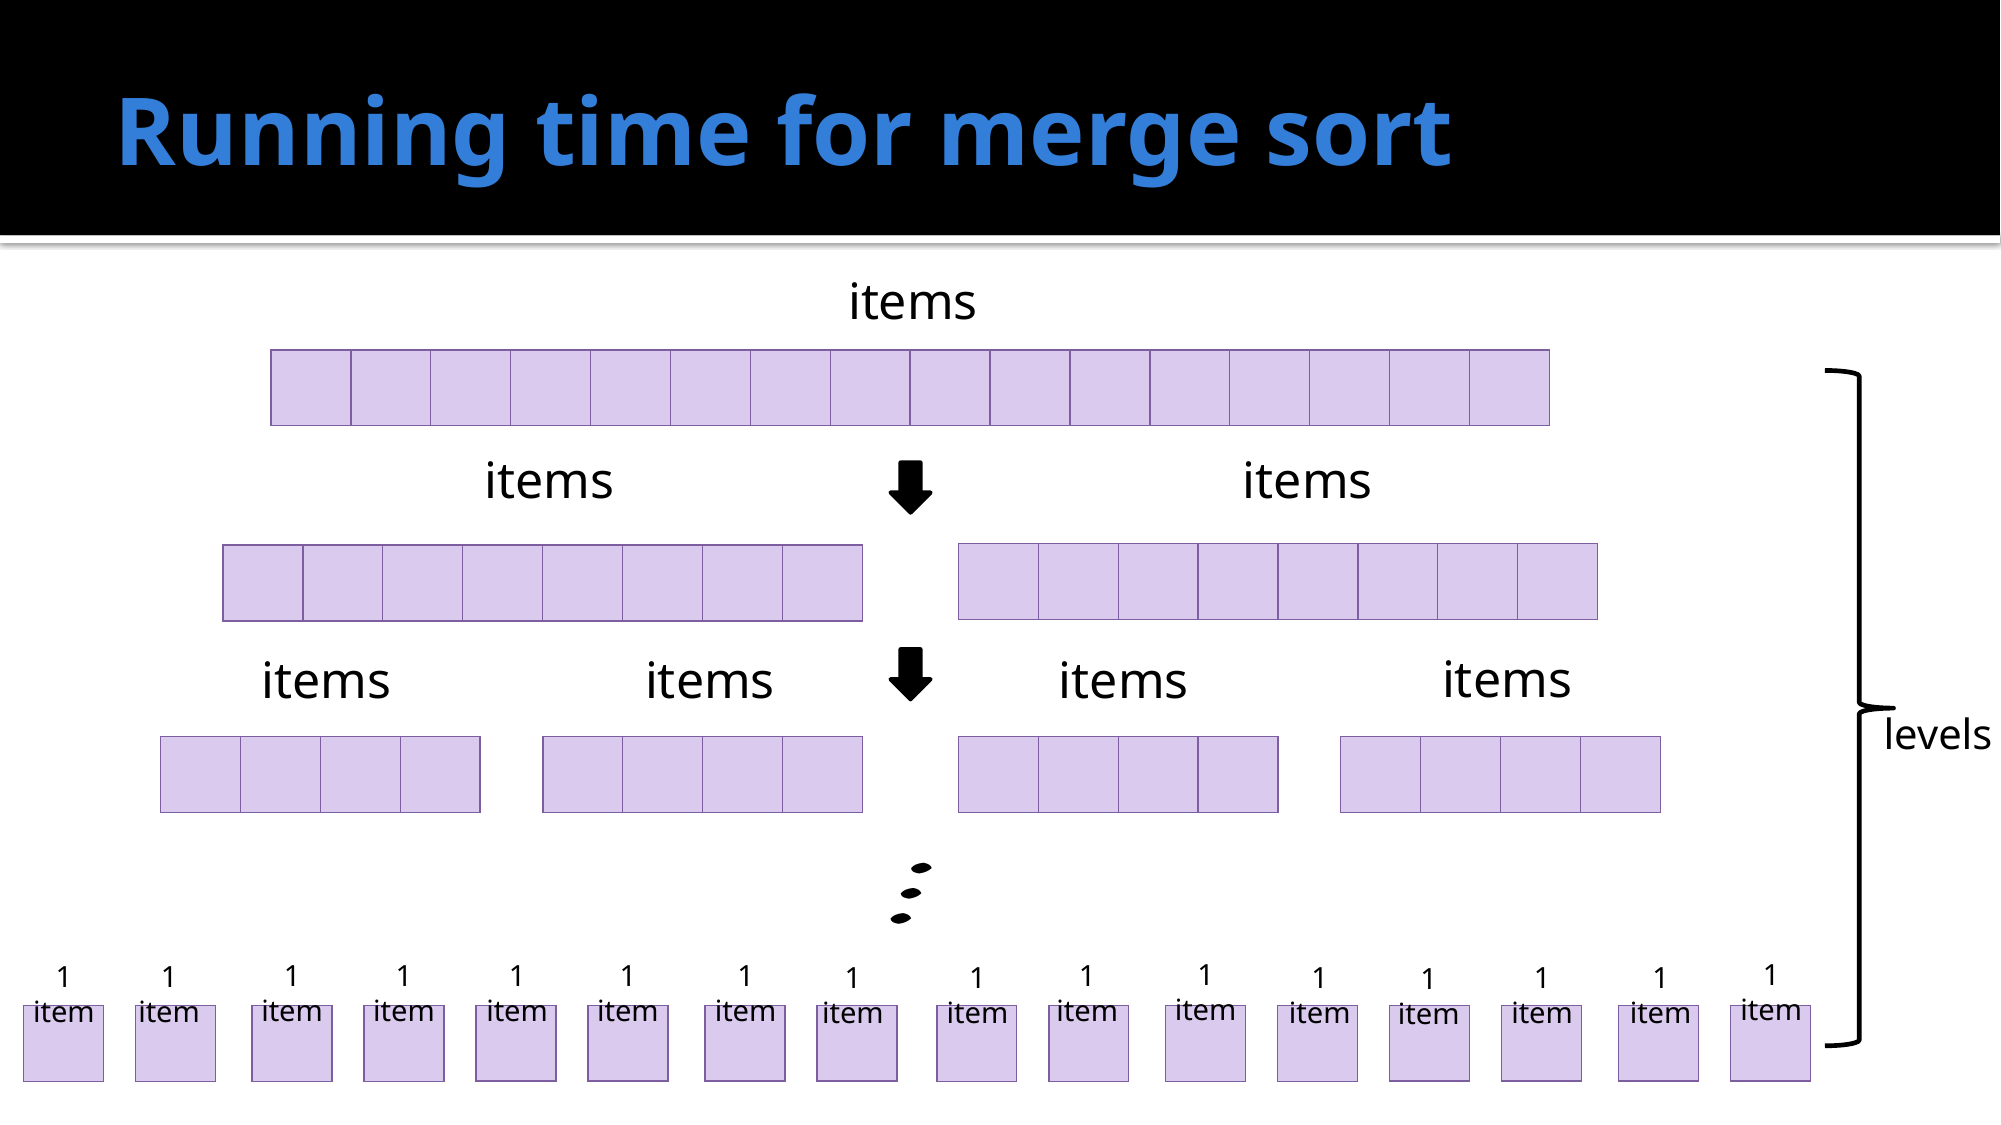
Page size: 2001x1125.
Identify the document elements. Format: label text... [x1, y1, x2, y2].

table_header [241, 737, 320, 812]
table_header [703, 737, 782, 812]
text_box 1 item [10, 951, 115, 1036]
table_header [959, 737, 1038, 812]
table_header [1039, 544, 1118, 619]
table_header [321, 737, 400, 812]
table_header [818, 1037, 896, 1080]
table_header [783, 546, 862, 620]
table_header [136, 1036, 215, 1081]
table_header [304, 546, 382, 620]
table_header [671, 351, 750, 425]
table_header [703, 546, 782, 620]
text_box 1 item [1033, 949, 1141, 1035]
table_header [1501, 737, 1580, 812]
table_header [1071, 351, 1149, 425]
table_header [1166, 1034, 1245, 1081]
text_box 1 item [574, 950, 682, 1036]
table_header [991, 351, 1069, 425]
table_header [1341, 737, 1420, 812]
text_box [1824, 369, 1895, 1047]
table_header [1619, 1037, 1698, 1080]
text_box 1 item [1266, 951, 1374, 1037]
table_header [1119, 544, 1197, 619]
table_header [623, 737, 702, 812]
table_header [352, 351, 430, 425]
table_header [1470, 351, 1549, 425]
table_header [1279, 544, 1357, 619]
table_header [783, 737, 862, 812]
text_box 1 item [799, 951, 907, 1037]
table_header [544, 737, 622, 812]
table_header [1390, 1038, 1469, 1080]
table_header [911, 351, 989, 425]
table_header [1278, 1037, 1357, 1081]
text_box 1 item [1607, 951, 1715, 1037]
table_header [543, 546, 622, 620]
table_header [1151, 351, 1229, 425]
text_box 1 item [1717, 949, 1824, 1034]
table_header [589, 1036, 667, 1080]
text_box 1 item [238, 950, 346, 1036]
table_header [1050, 1035, 1128, 1081]
table_header [591, 351, 670, 425]
text_box 1 item [115, 951, 223, 1036]
table_header [161, 737, 240, 812]
table_header [959, 544, 1038, 619]
table_header [1199, 737, 1277, 812]
table_header [751, 351, 830, 425]
table_header [831, 351, 909, 425]
table_header [1119, 737, 1197, 812]
table_header [365, 1036, 443, 1081]
table_header [401, 737, 479, 812]
table_header [253, 1036, 331, 1081]
text_box 1 item [350, 950, 458, 1036]
table_header [706, 1036, 784, 1080]
text_box 1 item [692, 950, 800, 1036]
table_header [272, 351, 350, 425]
table_header [224, 546, 302, 620]
table_header [24, 1036, 103, 1081]
text_box 1 item [463, 950, 571, 1036]
text_box [888, 647, 933, 702]
table_header [1230, 351, 1309, 425]
table_header [383, 546, 462, 620]
table_header [1518, 544, 1597, 619]
table_header [1039, 737, 1118, 812]
text_box 1 item [923, 951, 1032, 1037]
table_header [1731, 1034, 1810, 1080]
text_box 1 item [1488, 951, 1596, 1037]
table_header [1438, 544, 1517, 619]
title Running time for merge sort [99, 25, 1900, 231]
table_header [1502, 1037, 1581, 1080]
table_header [1421, 737, 1500, 812]
table_header [938, 1037, 1016, 1081]
text_box [888, 460, 933, 515]
text_box 1 item [1375, 952, 1483, 1038]
table_header [511, 351, 590, 425]
table_header [1310, 351, 1389, 425]
table_header [431, 351, 510, 425]
text_box 1 item [1152, 949, 1260, 1034]
table_header [1199, 544, 1277, 619]
table_header [477, 1036, 555, 1080]
table_header [1359, 544, 1437, 619]
table_header [463, 546, 542, 620]
table_header [623, 546, 702, 620]
table_header [1390, 351, 1469, 425]
table_header [1581, 737, 1660, 812]
